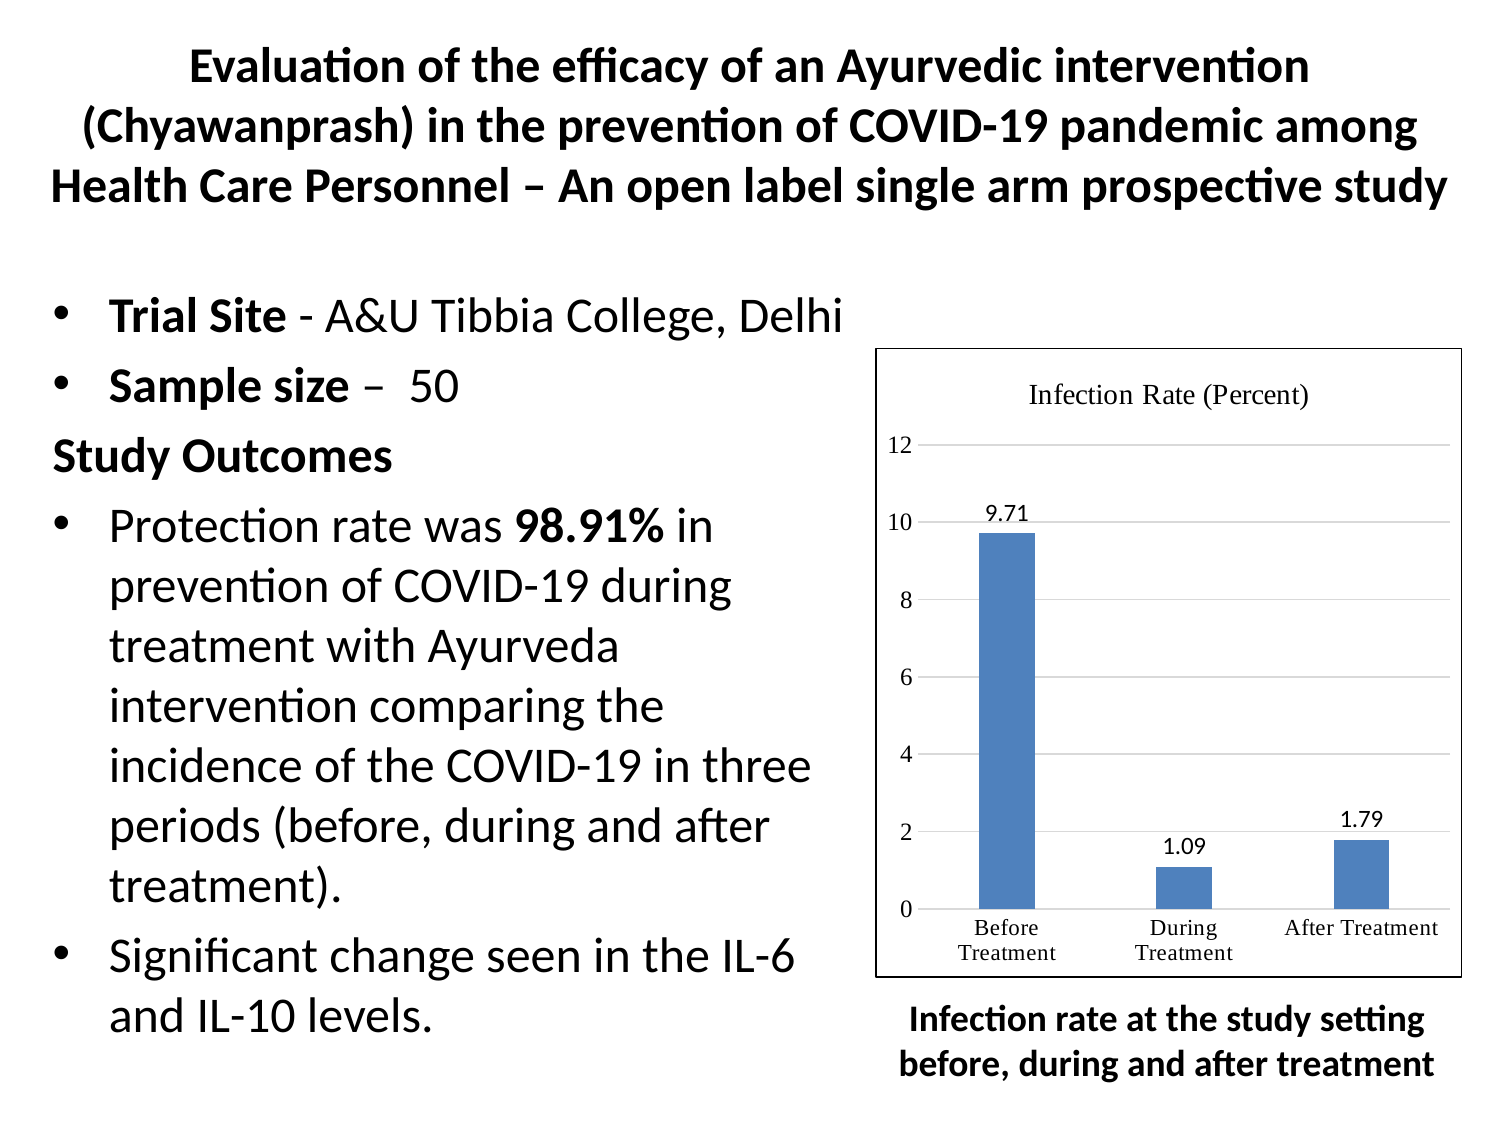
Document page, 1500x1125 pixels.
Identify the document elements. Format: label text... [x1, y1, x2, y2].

text_box Infection rate at the study setting before, during and after treatment [869, 986, 1465, 1092]
list Trial Site - A&U Tibbia College, Delhi Sample size – 50 Study Outcomes Protection rate was 98.91% in prevention of COVID-19 during treatment with Ayurveda intervention comparing the incidence of the COVID-19 in three periods (before, during and after treatment). Significant change seen in the IL-6 and IL-10 levels. [37, 274, 867, 1068]
chart [874, 347, 1463, 979]
title Evaluation of the efficacy of an Ayurvedic intervention (Chyawanprash) in the prevention of COVID-19 pandemic among Health Care Personnel – An open label single arm prospective study [24, 28, 1476, 217]
